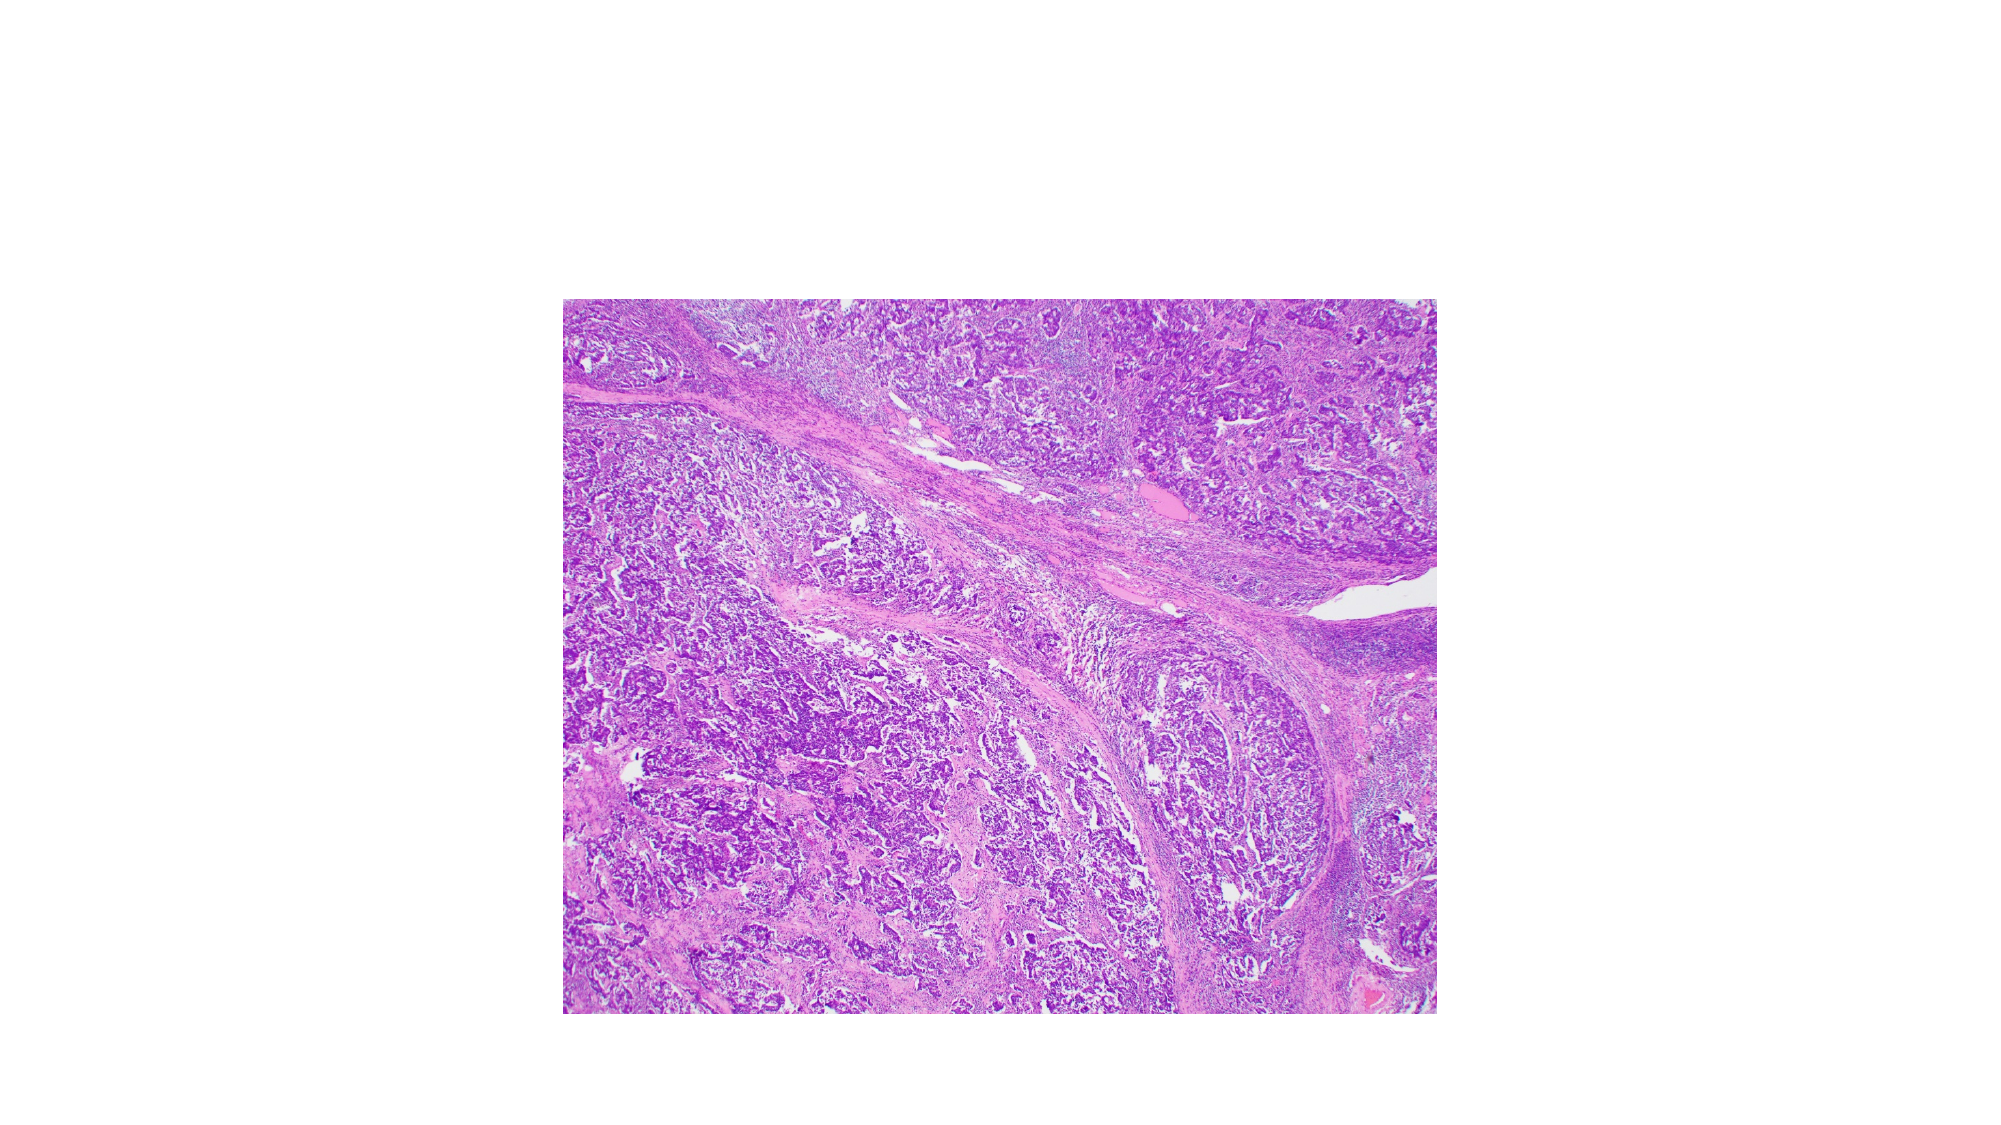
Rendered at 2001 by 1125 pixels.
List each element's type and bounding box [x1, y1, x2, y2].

list [563, 299, 1437, 1014]
